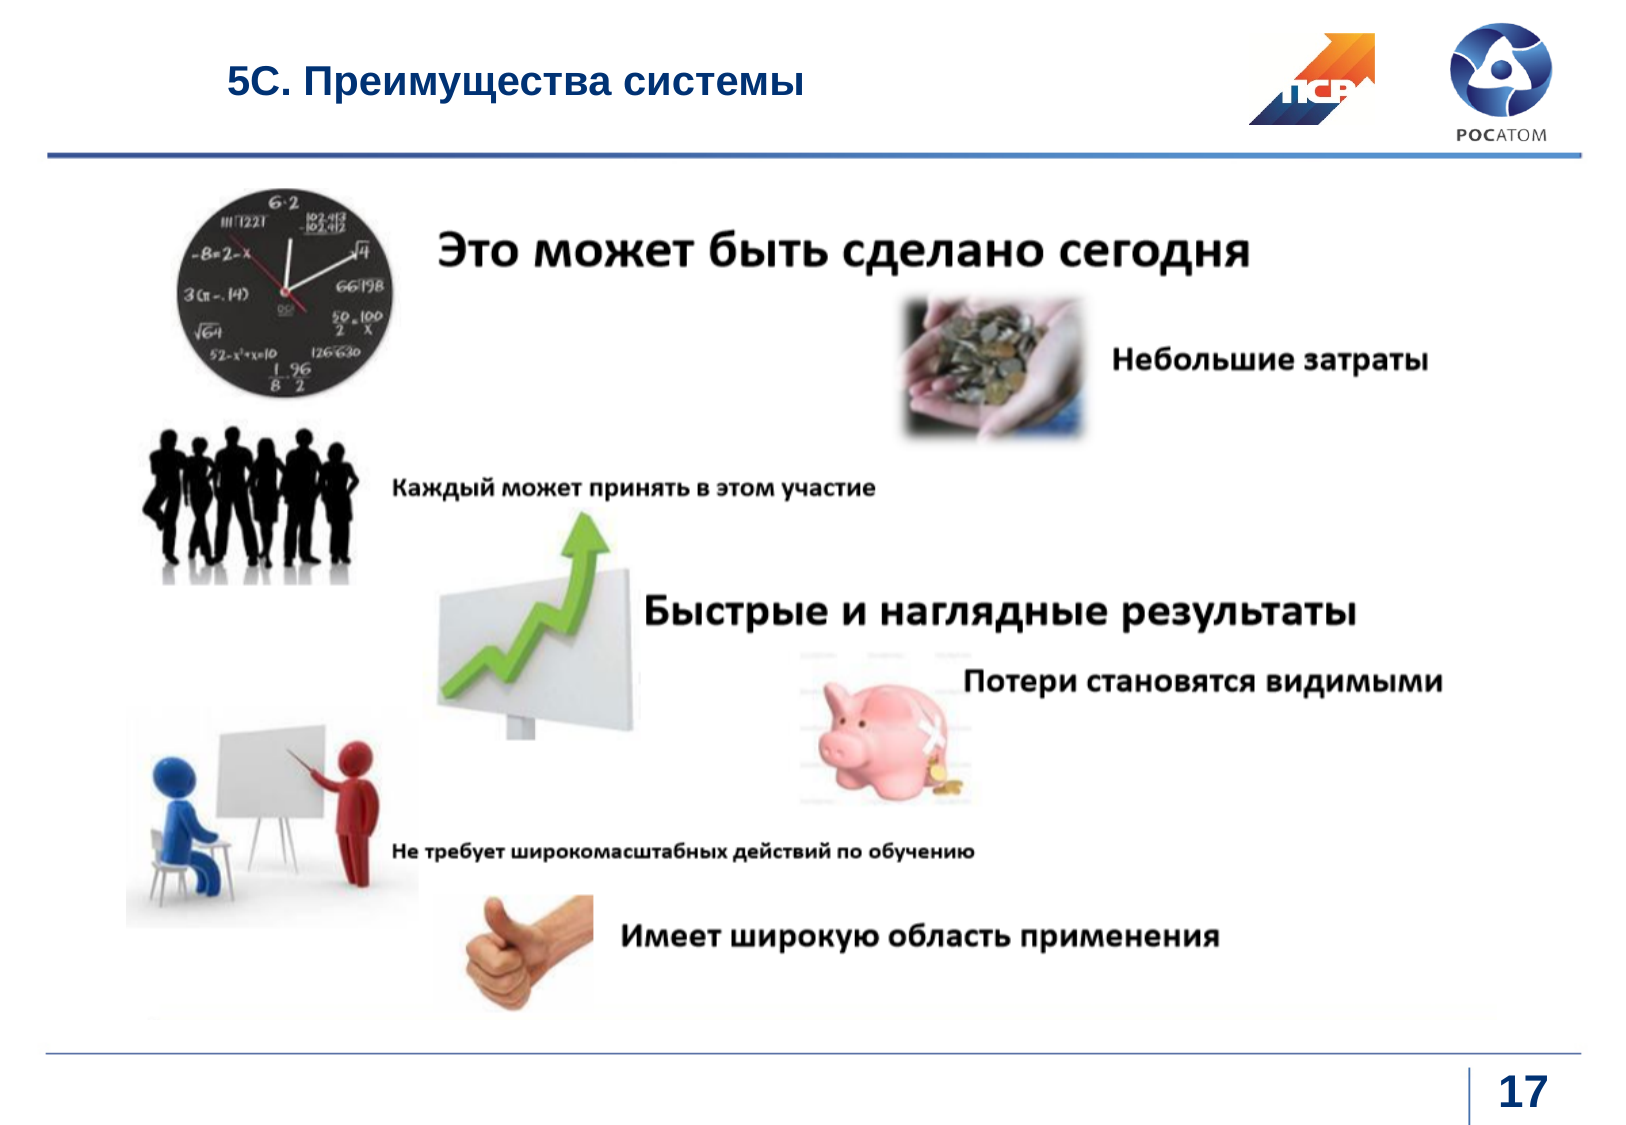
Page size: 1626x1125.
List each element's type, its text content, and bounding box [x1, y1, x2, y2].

slide_number 17 [1467, 1057, 1580, 1121]
picture [0, 0, 1626, 1125]
title 5С. Преимущества системы [227, 0, 1238, 158]
